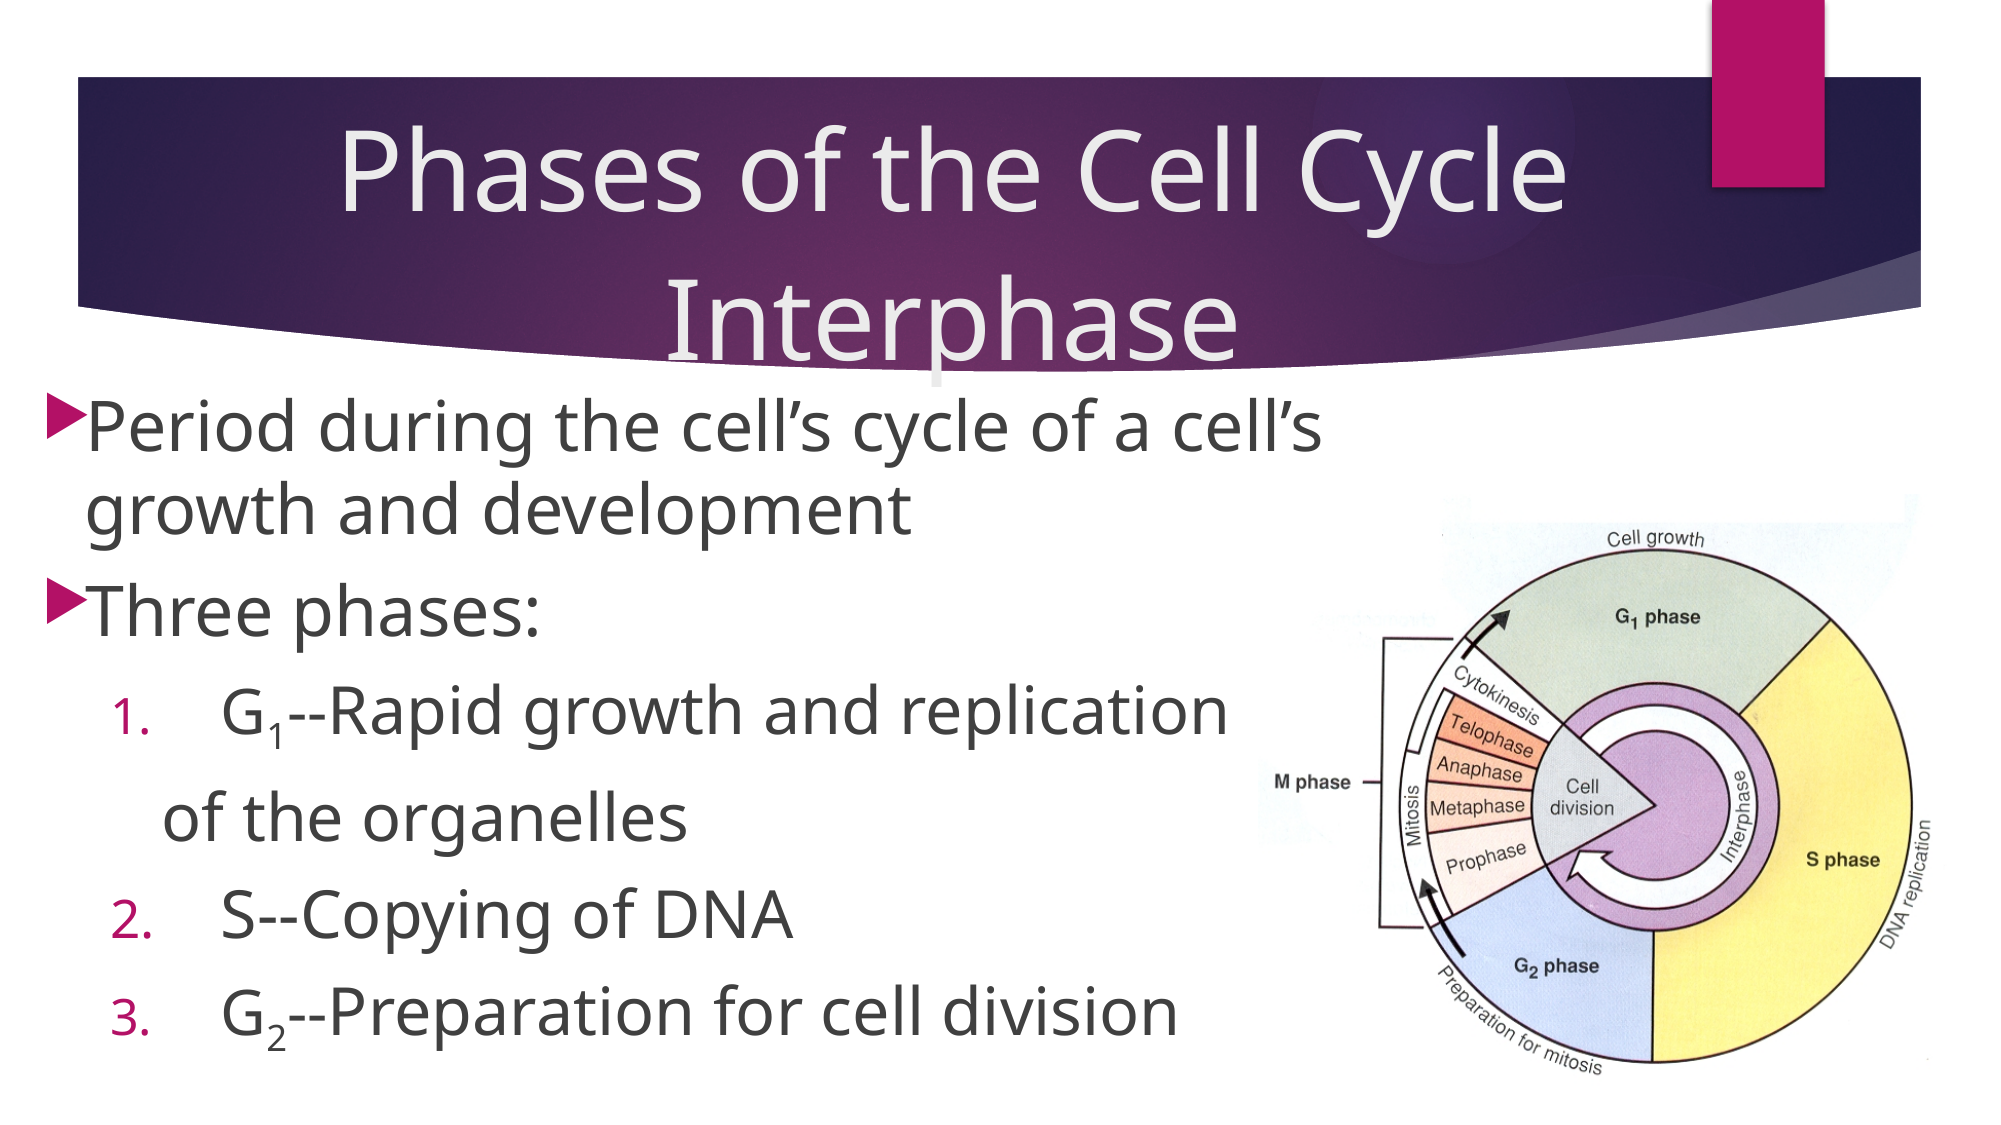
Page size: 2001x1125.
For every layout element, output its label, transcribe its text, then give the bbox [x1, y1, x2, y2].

picture [1258, 494, 1951, 1102]
text_box Interphase [194, 257, 1713, 374]
title Phases of the Cell Cycle [194, 108, 1713, 225]
list Period during the cell’s cycle of a cell’s growth and development Three phases: G1--Rapid growth and replication of the organelles S--Copying of DNA G2--Preparation for cell division [0, 373, 1565, 1069]
